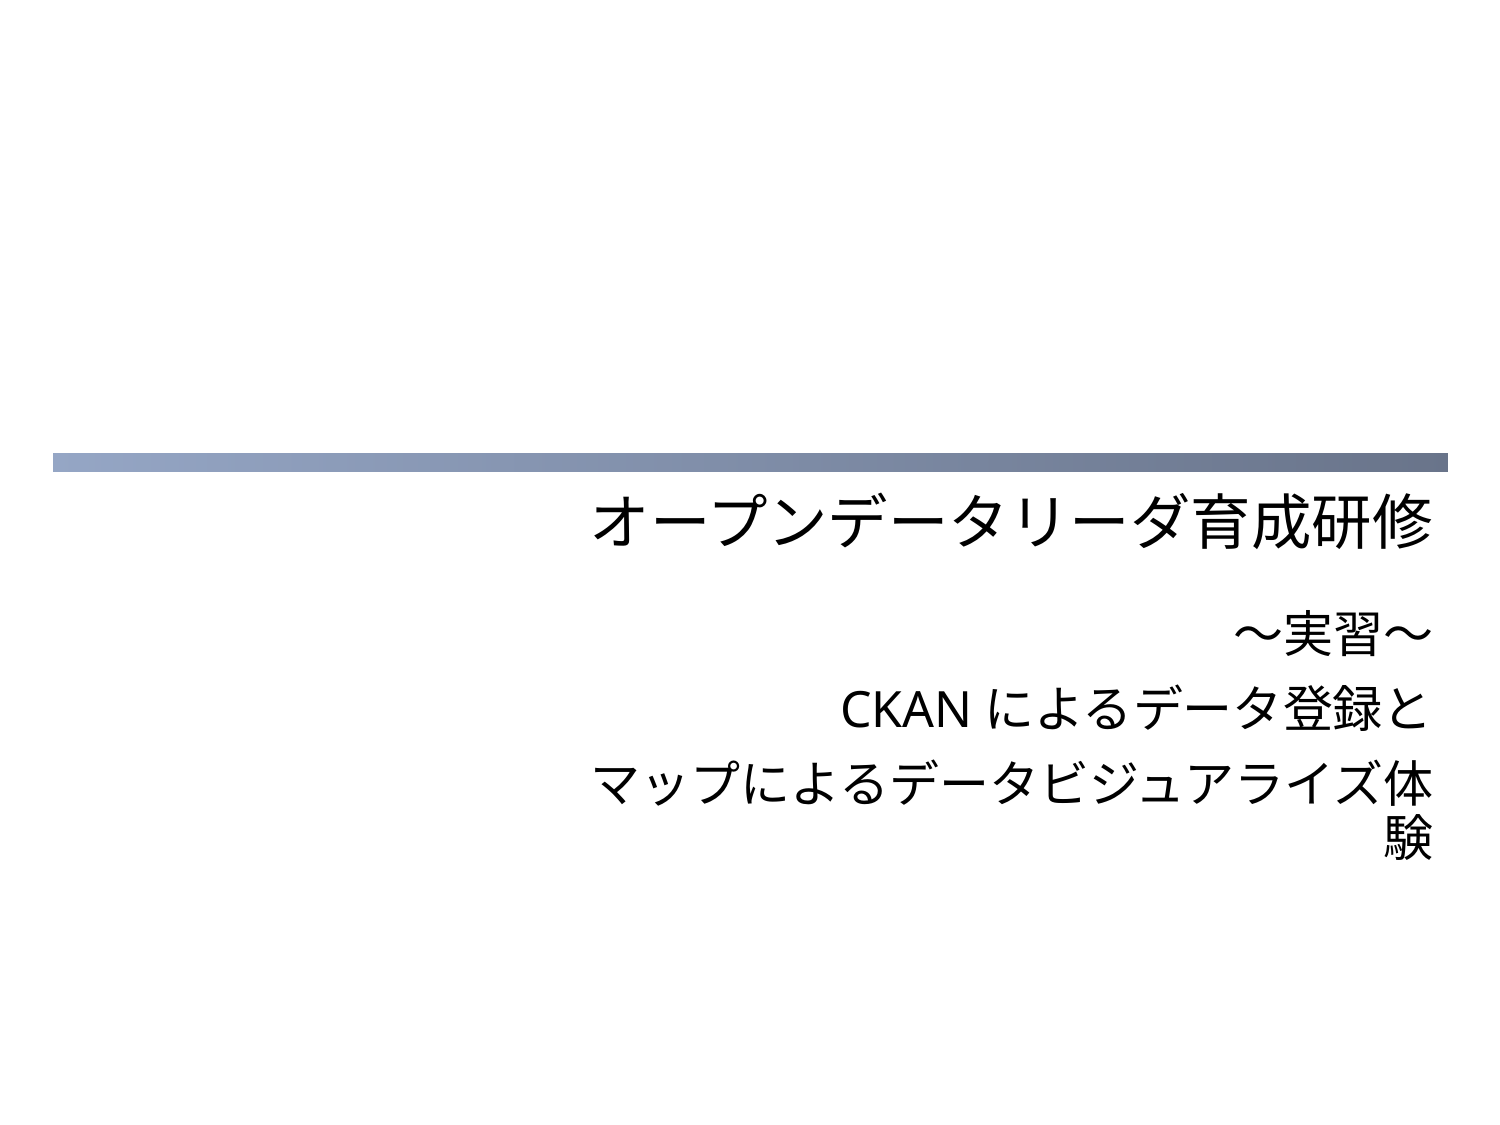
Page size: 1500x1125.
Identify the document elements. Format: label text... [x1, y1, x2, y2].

subtitle ～実習～ CKANによるデータ登録と マップによるデータビジュアライズ体験 [573, 601, 1449, 940]
title オープンデータリーダ育成研修 [573, 480, 1449, 570]
